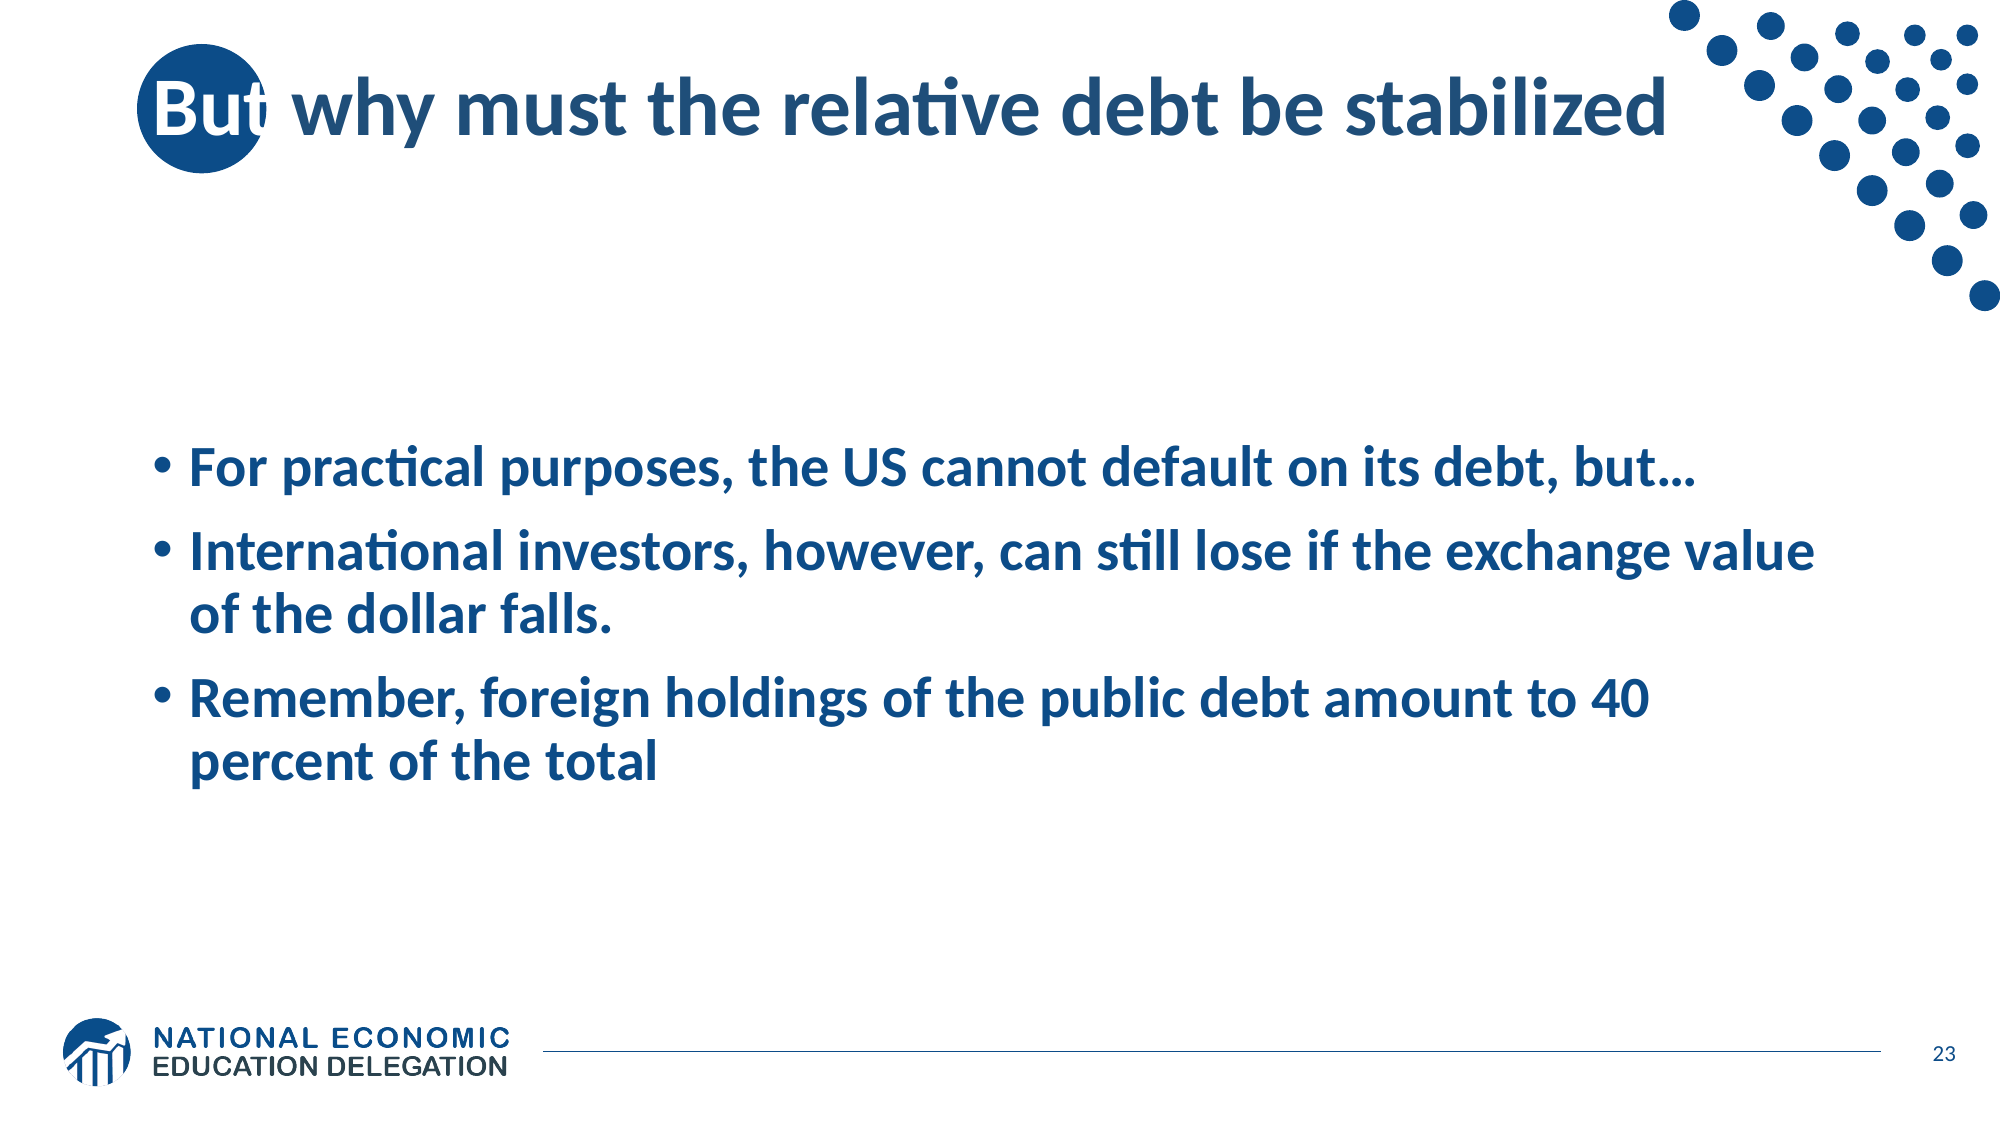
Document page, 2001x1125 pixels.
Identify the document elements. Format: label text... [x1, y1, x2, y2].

list For practical purposes, the US cannot default on its debt, but… International investors, however, can still lose if the exchange value of the dollar falls. Remember, foreign holdings of the public debt amount to 40 percent of the total [137, 257, 1863, 972]
slide_number 23 [1521, 1022, 1972, 1082]
picture [55, 1013, 520, 1091]
title But why must the relative debt be stabilized [137, 0, 1863, 218]
